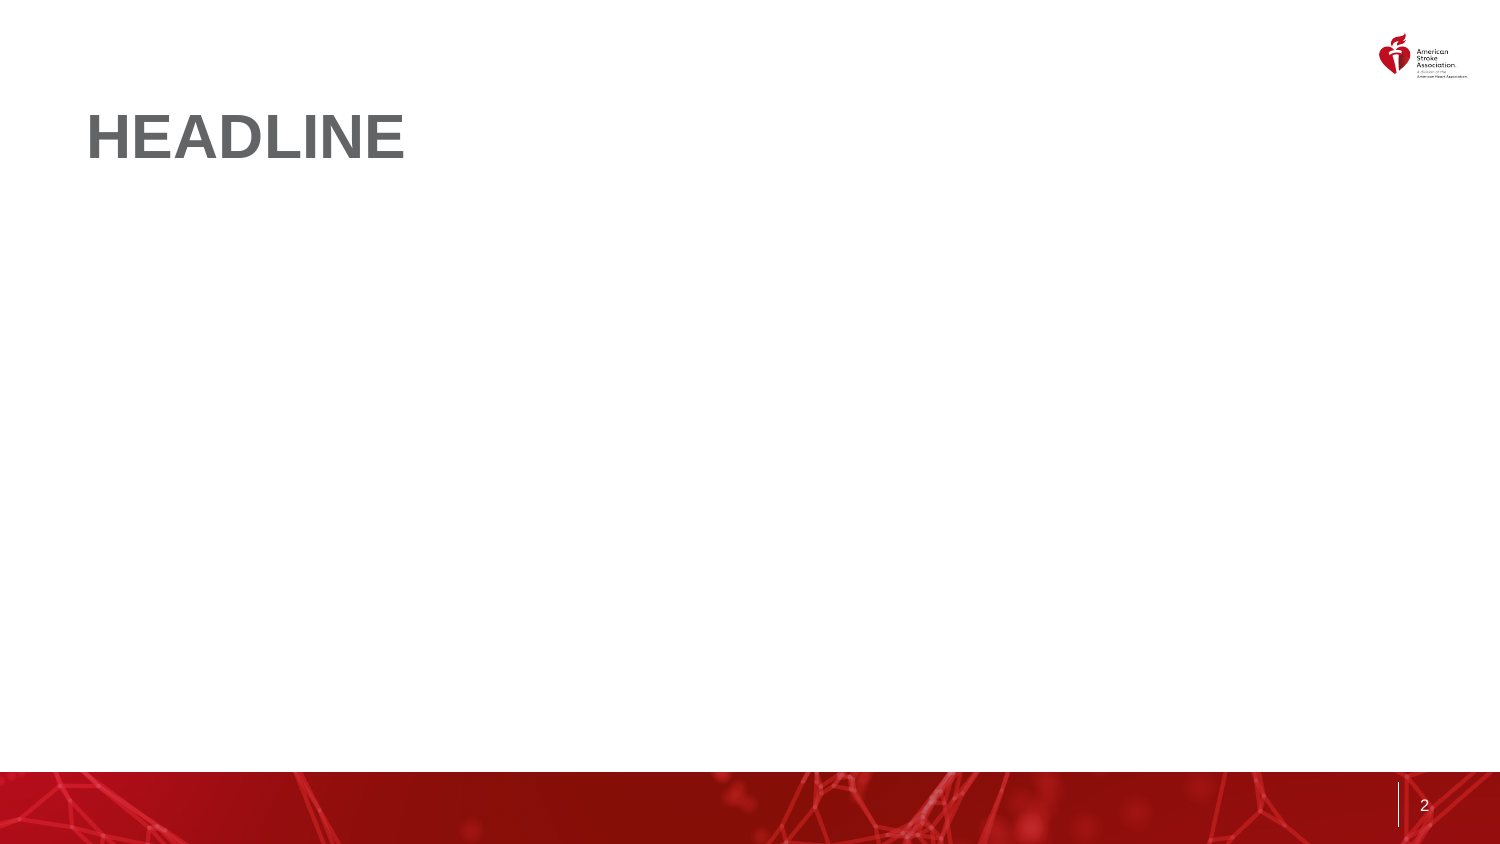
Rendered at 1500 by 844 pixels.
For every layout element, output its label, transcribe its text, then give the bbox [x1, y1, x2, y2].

picture [1379, 32, 1468, 78]
footer [71, 782, 975, 827]
picture [0, 772, 1500, 844]
title Headline [71, 100, 1193, 253]
slide_number 2 [1405, 782, 1500, 827]
